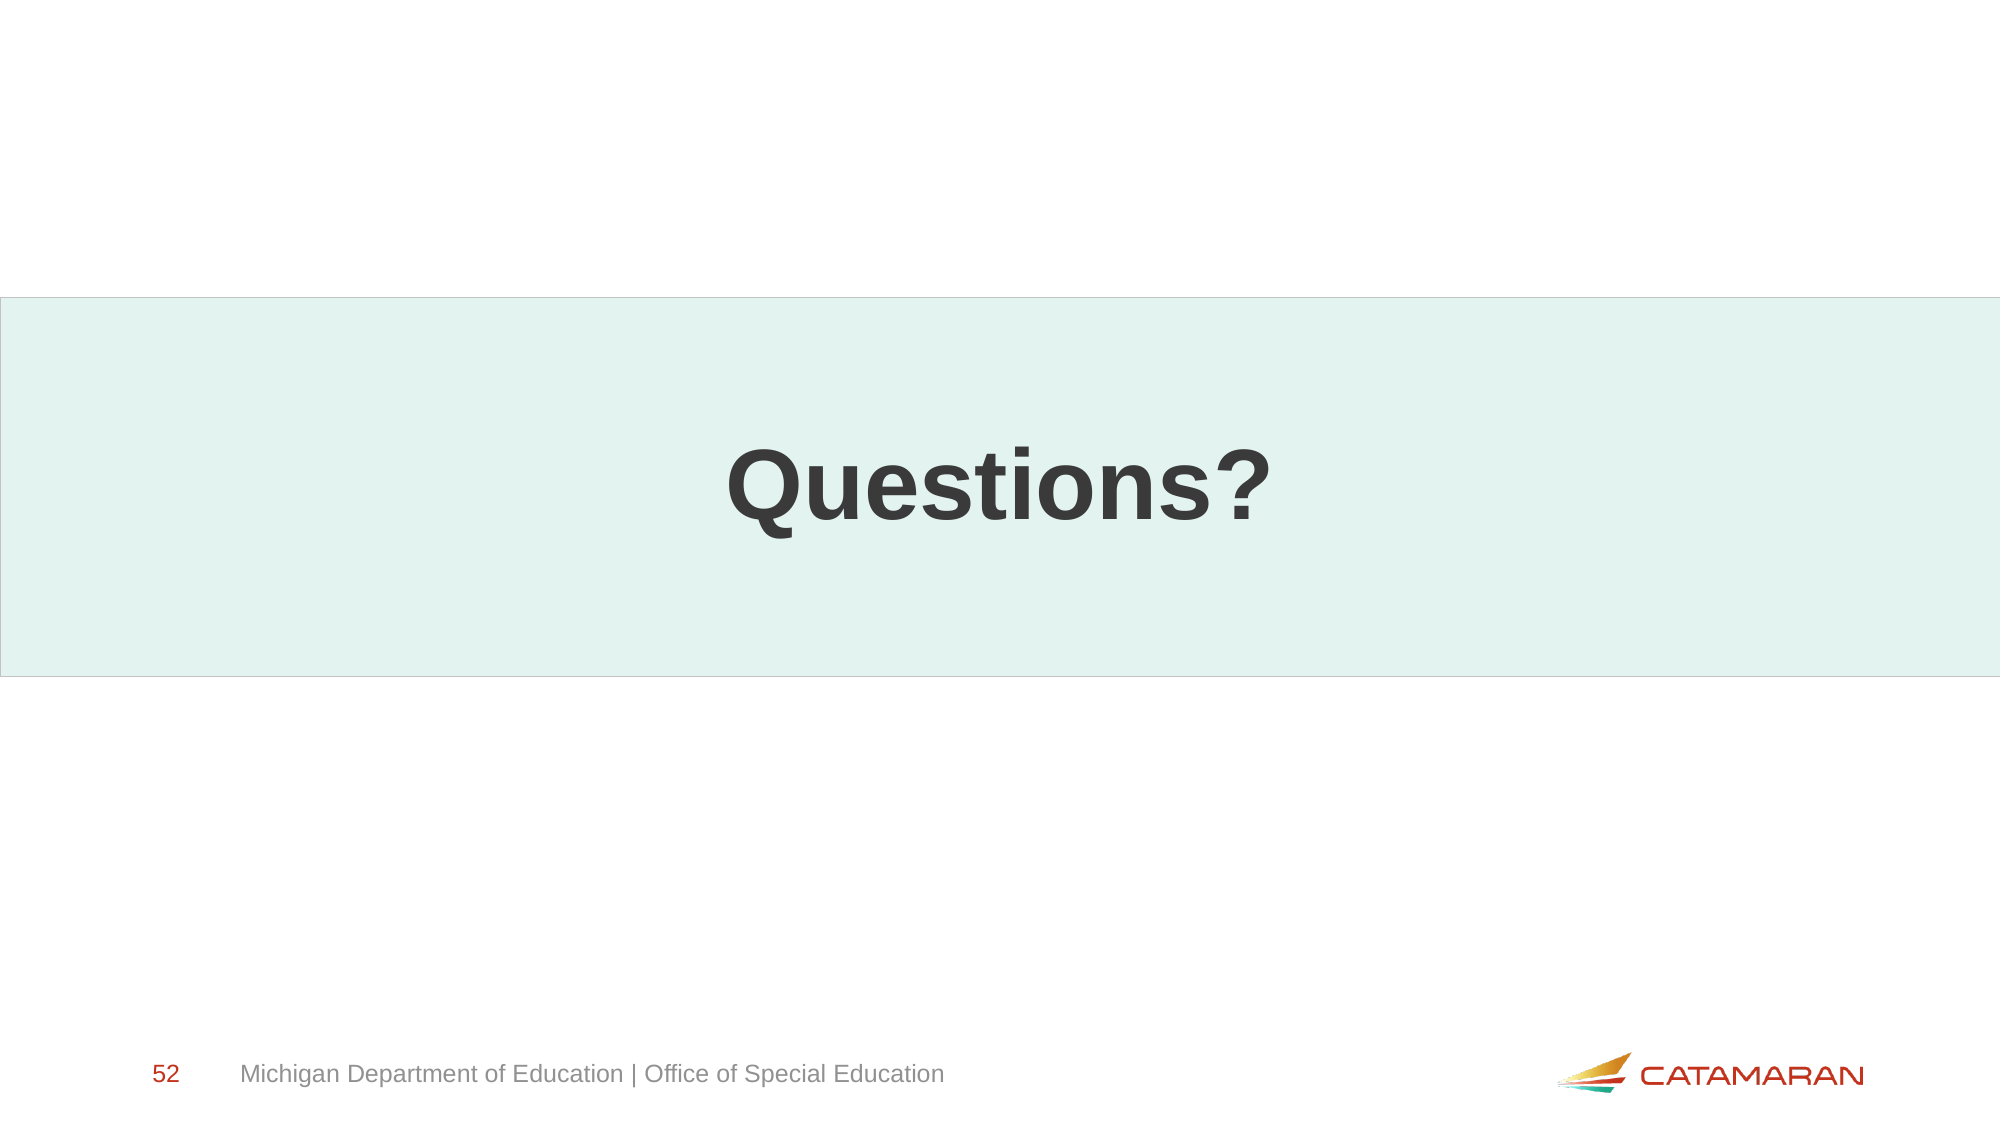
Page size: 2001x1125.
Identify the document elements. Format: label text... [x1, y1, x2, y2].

picture [1557, 1052, 1863, 1093]
title Questions? [0, 297, 2000, 677]
footer Michigan Department of Education | Office of Special Education [225, 1042, 1484, 1103]
slide_number 52 [137, 1042, 205, 1103]
